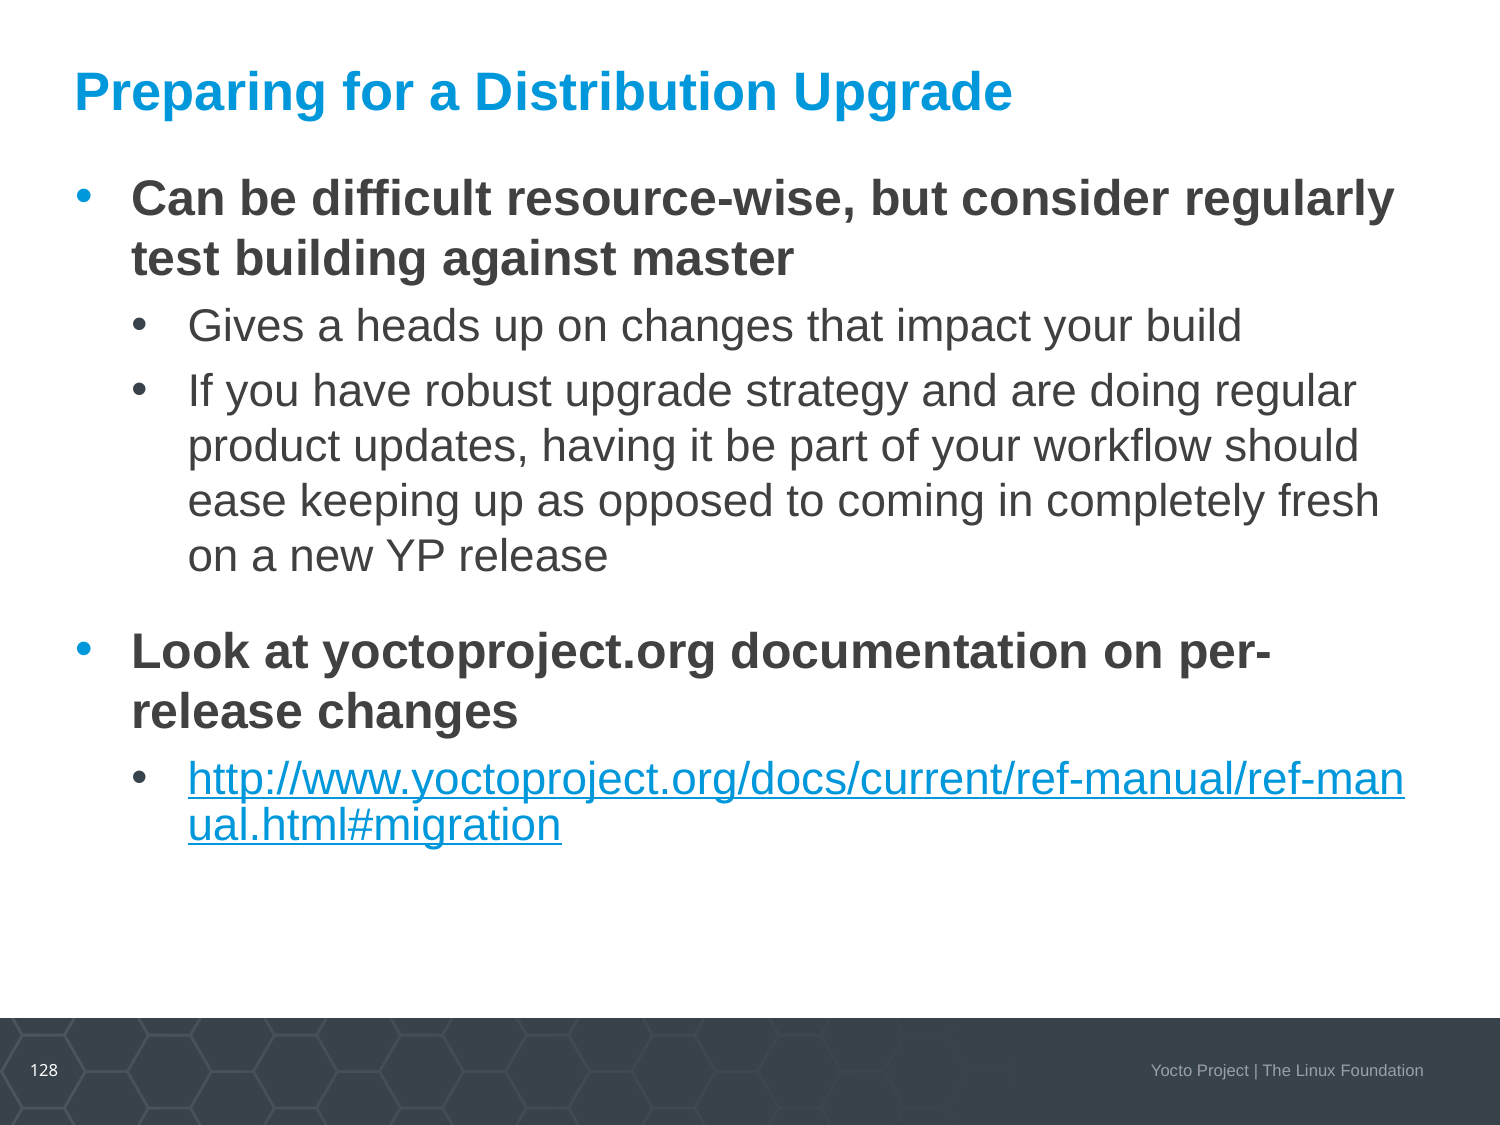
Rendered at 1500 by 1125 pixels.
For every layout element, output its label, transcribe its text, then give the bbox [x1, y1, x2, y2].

picture [0, 0, 1500, 1125]
list Can be difficult resource-wise, but consider regularly test building against master Gives a heads up on changes that impact your build If you have robust upgrade strategy and are doing regular product updates, having it be part of your workflow should ease keeping up as opposed to coming in completely fresh on a new YP release Look at yoctoproject.org documentation on per-release changes http://www.yoctoproject.org/docs/current/ref-manual/ref-manual.html#migration [75, 165, 1425, 959]
title Preparing for a Distribution Upgrade [74, 67, 1425, 213]
